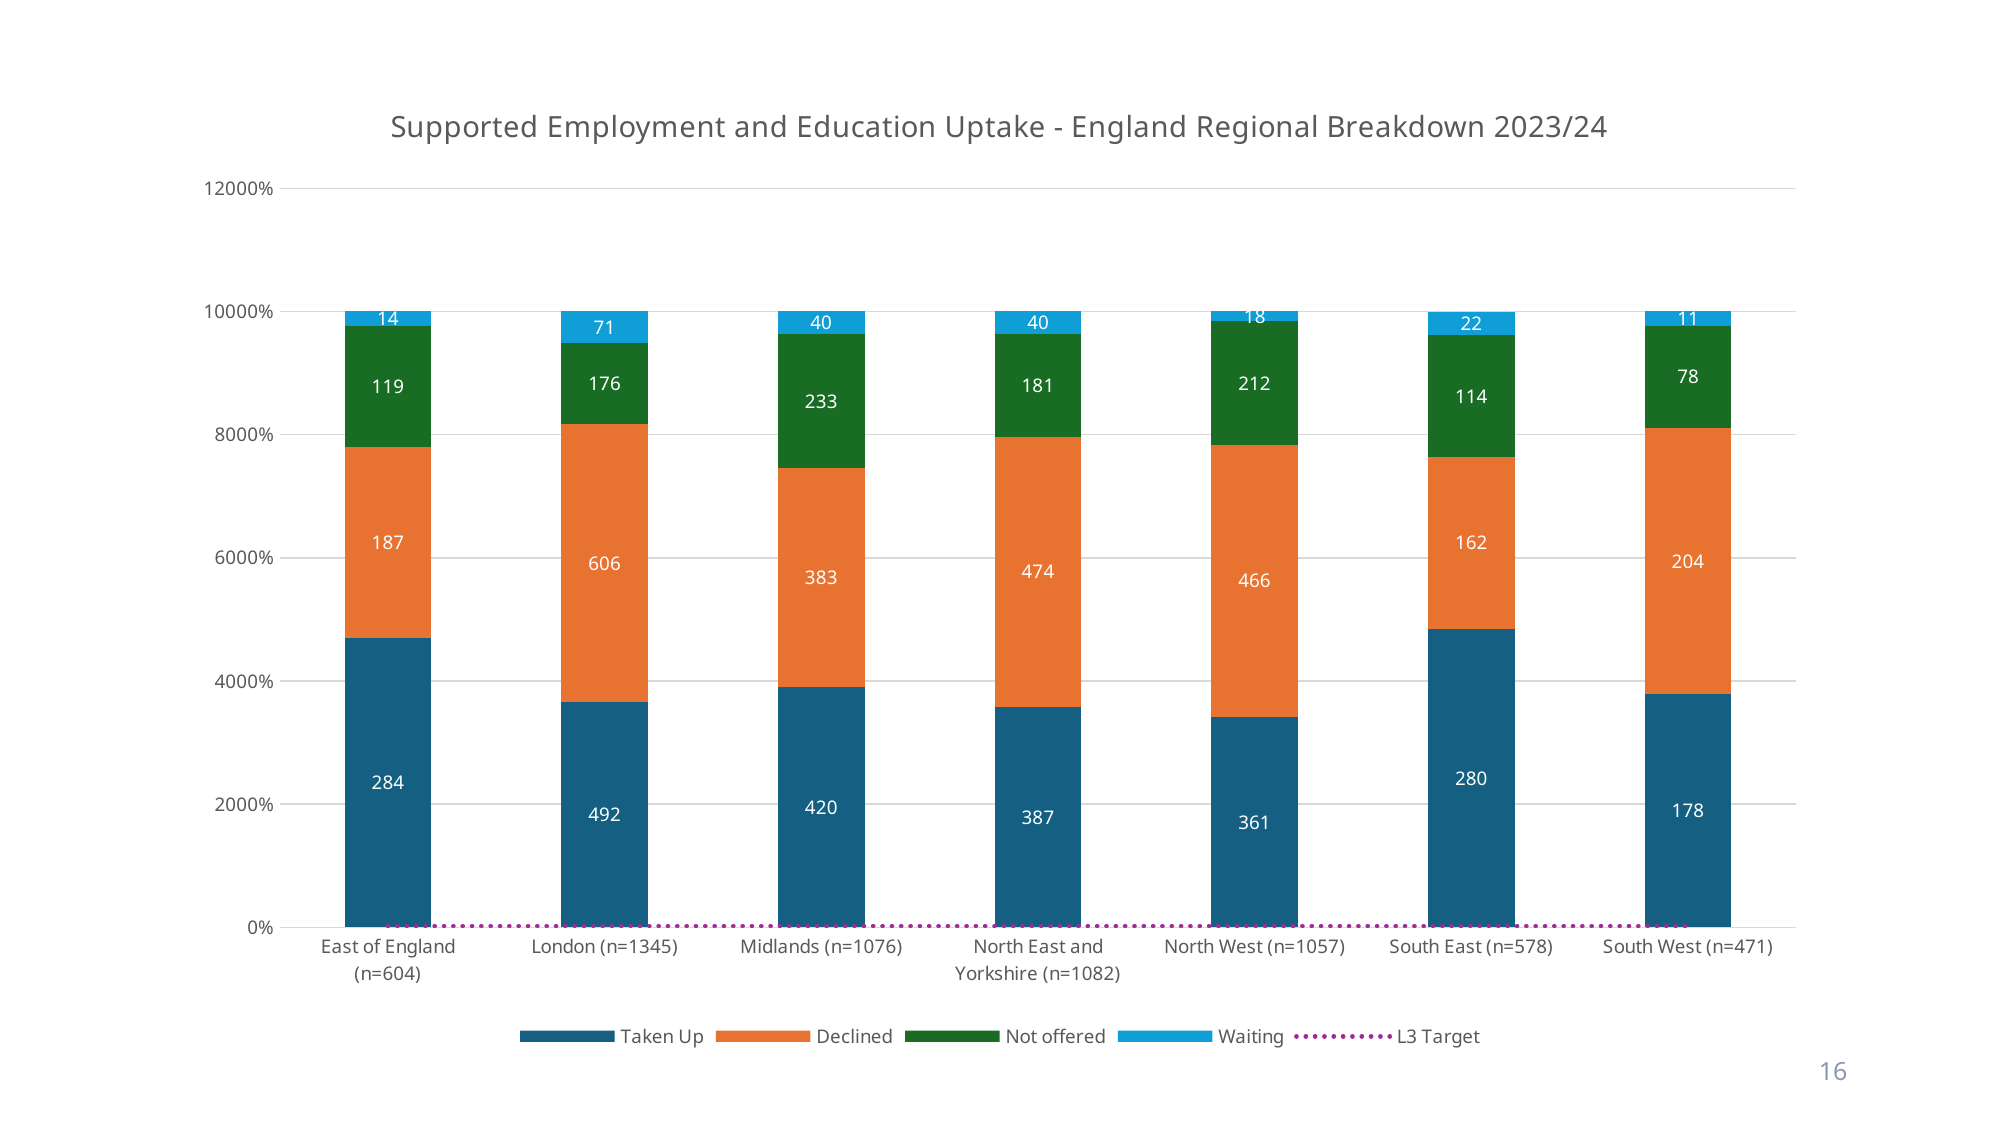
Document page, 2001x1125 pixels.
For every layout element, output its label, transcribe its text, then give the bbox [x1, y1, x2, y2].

slide_number 16 [1412, 1042, 1863, 1103]
chart [170, 69, 1830, 1056]
